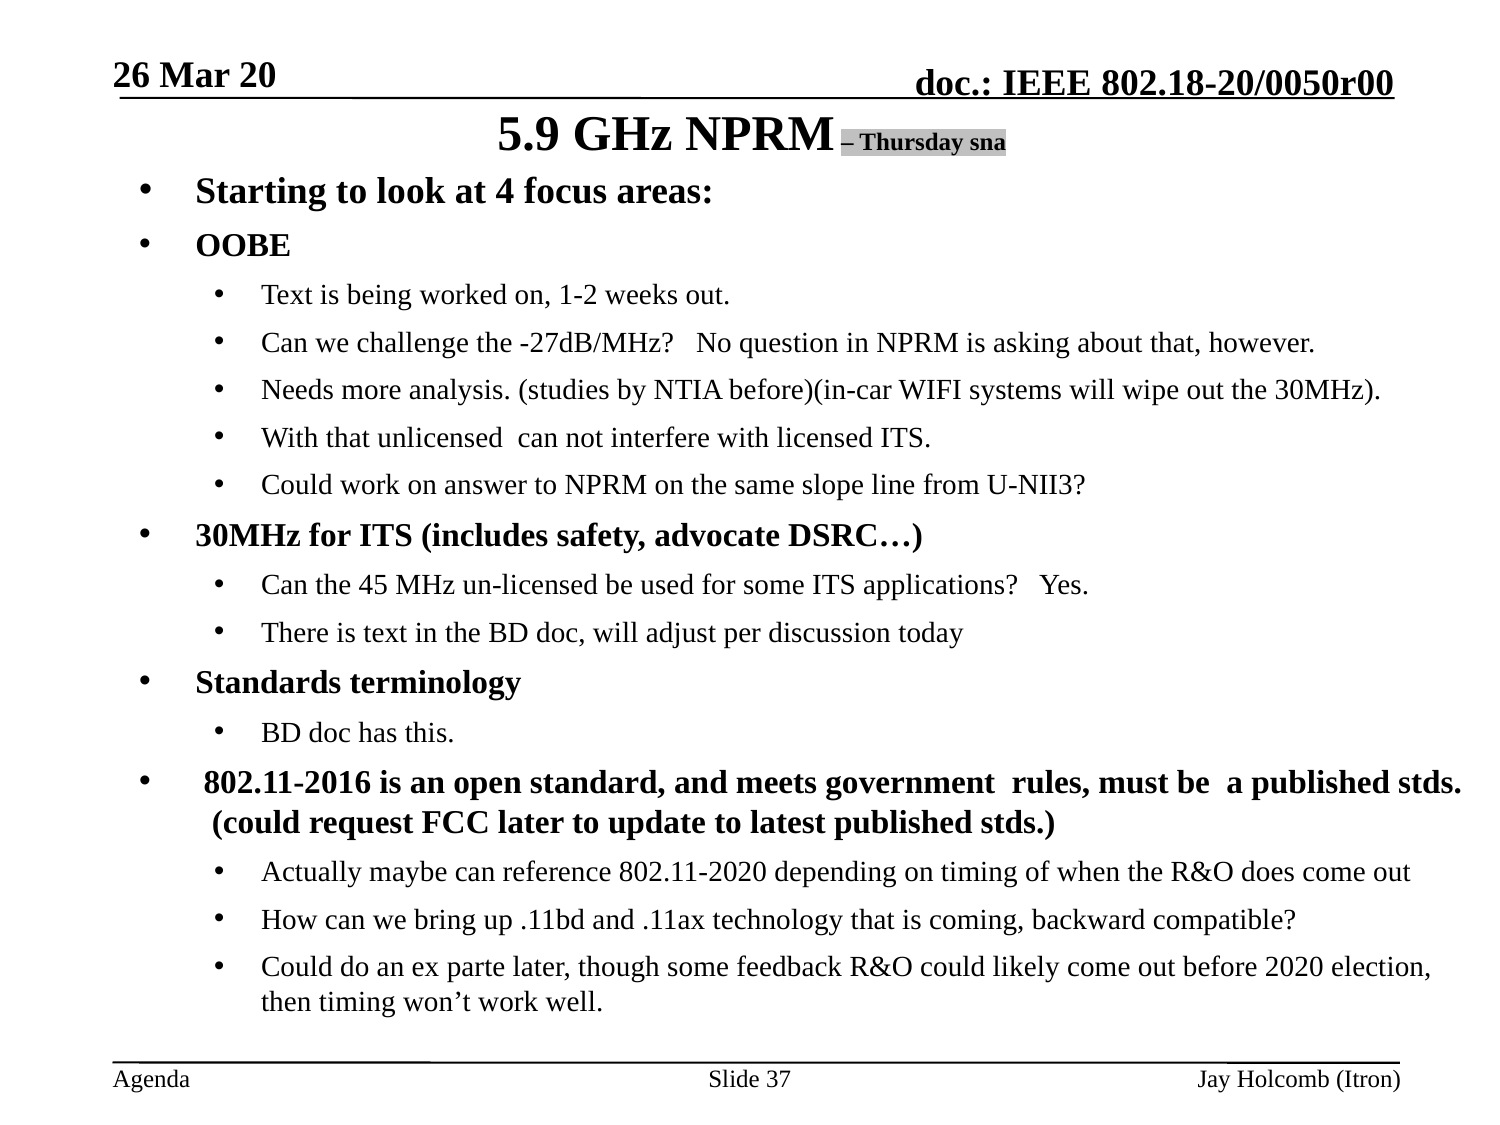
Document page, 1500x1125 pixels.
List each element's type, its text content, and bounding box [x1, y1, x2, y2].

slide_number Slide 37 [699, 1061, 800, 1123]
title 5.9 GHz NPRM – Thursday sna [114, 103, 1390, 157]
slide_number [112, 49, 488, 95]
list Starting to look at 4 focus areas: OOBE Text is being worked on, 1-2 weeks out. Can we challenge the -27dB/MHz? No question in NPRM is asking about that, however. Needs more analysis. (studies by NTIA before)(in-car WIFI systems will wipe out the 30MHz). With that unlicensed can not interfere with licensed ITS. Could work on answer to NPRM on the same slope line from U-NII3? 30MHz for ITS (includes safety, advocate DSRC…) Can the 45 MHz un-licensed be used for some ITS applications? Yes. There is text in the BD doc, will adjust per discussion today Standards terminology BD doc has this. 802.11-2016 is an open standard, and meets government rules, must be a published stds. (could request FCC later to update to latest published stds.) Actually maybe can reference 802.11-2020 depending on timing of when the R&O does come out How can we bring up .11bd and .11ax technology that is coming, backward compatible? Could do an ex parte later, though some feedback R&O could likely come out before 2020 election, then timing won’t work well. [114, 157, 1488, 1063]
footer Jay Holcomb (Itron) [878, 1061, 1402, 1093]
